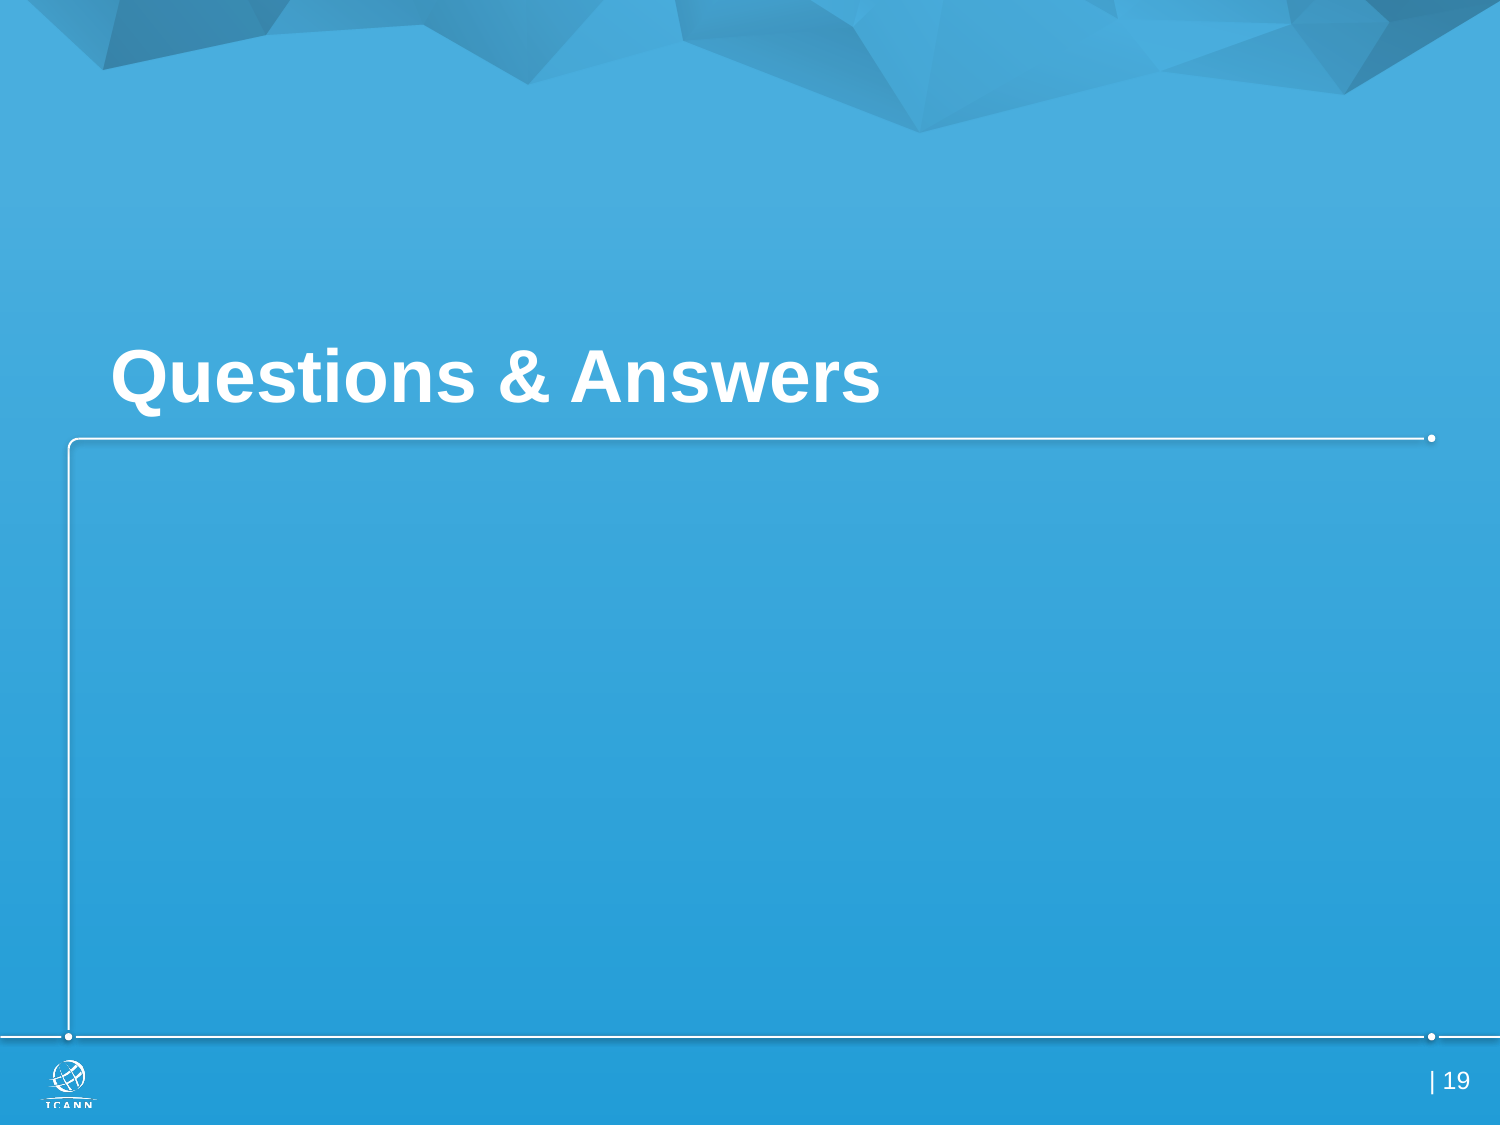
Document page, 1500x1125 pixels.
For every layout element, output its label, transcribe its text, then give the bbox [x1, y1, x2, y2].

picture [0, 0, 1500, 1125]
text_box Questions & Answers [95, 136, 1397, 426]
